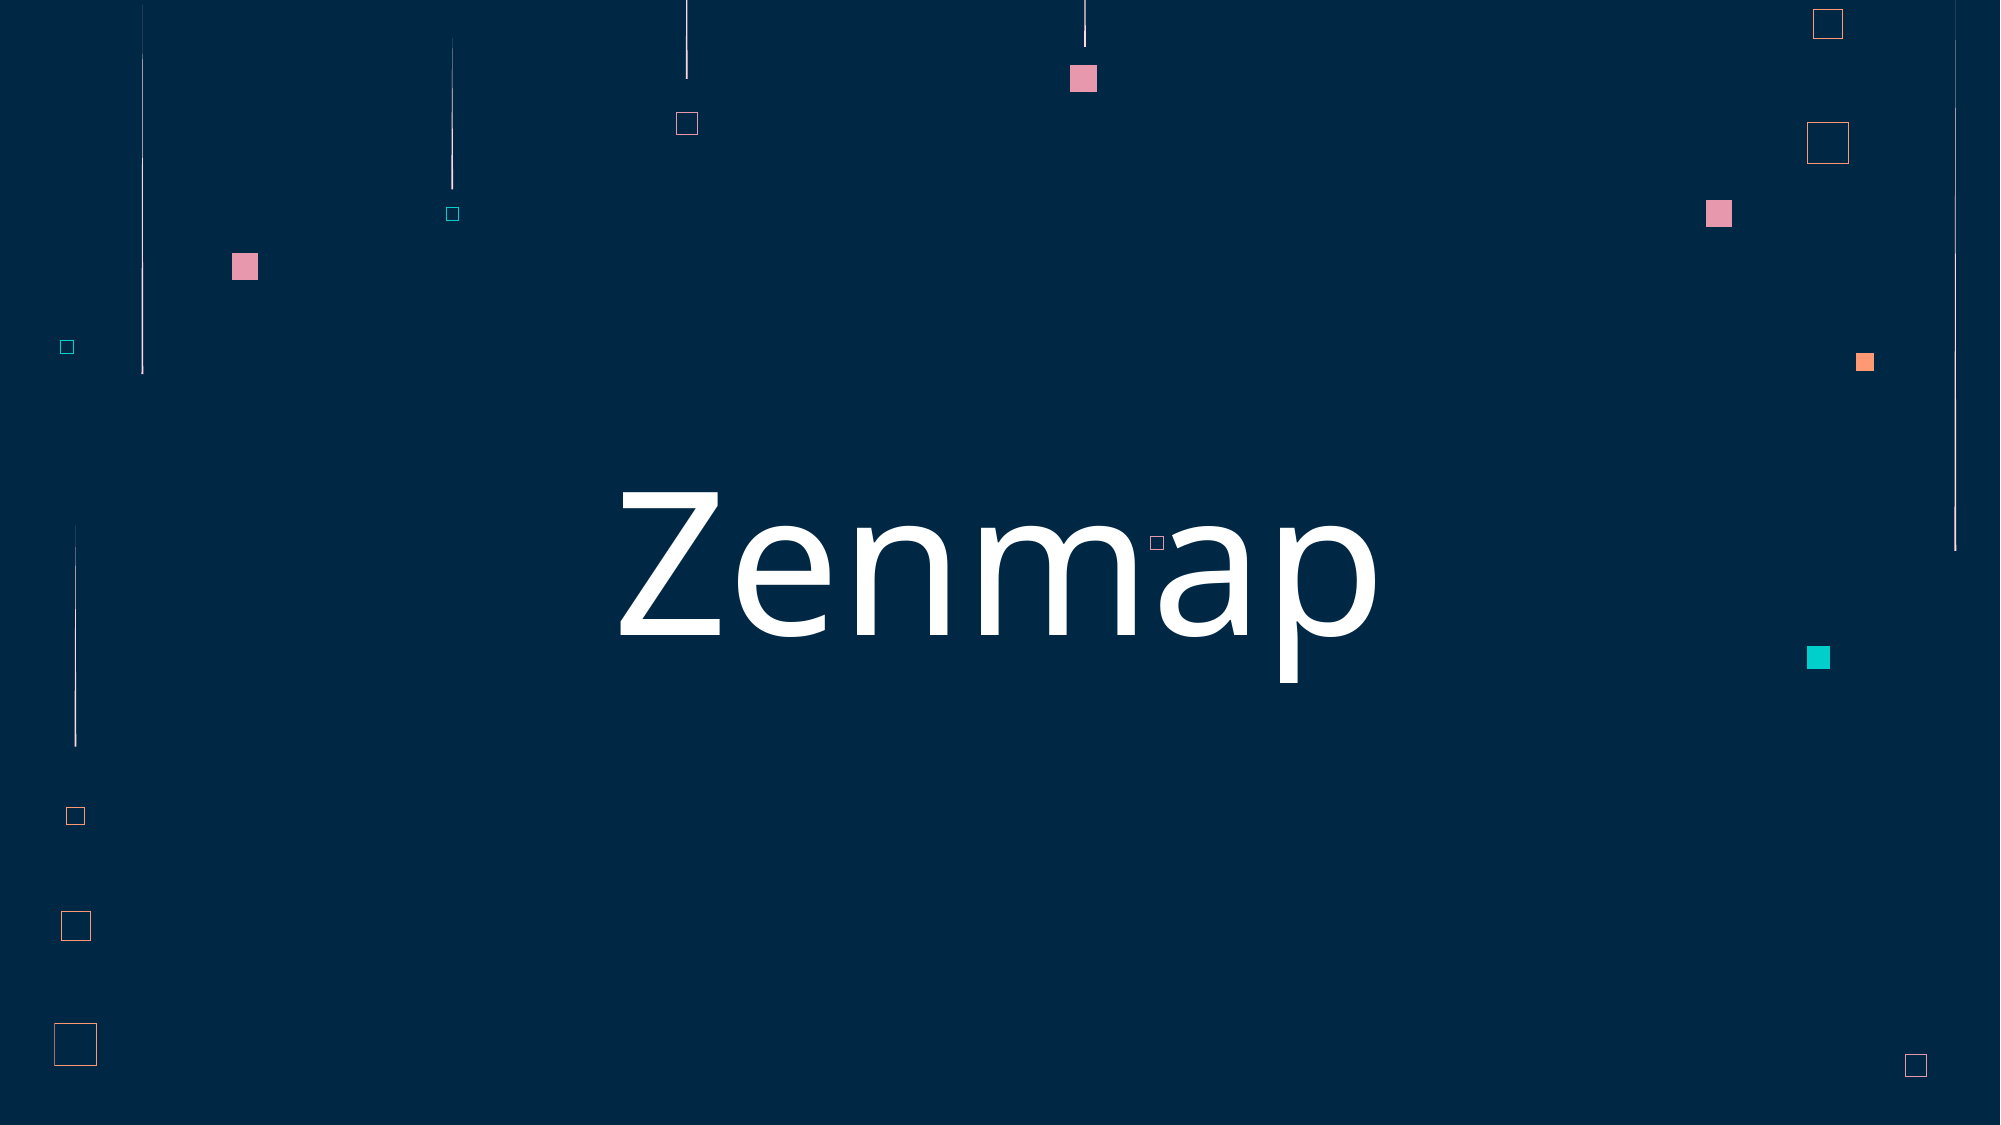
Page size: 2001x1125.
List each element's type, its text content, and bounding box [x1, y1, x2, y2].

title Zenmap [341, 433, 1659, 691]
